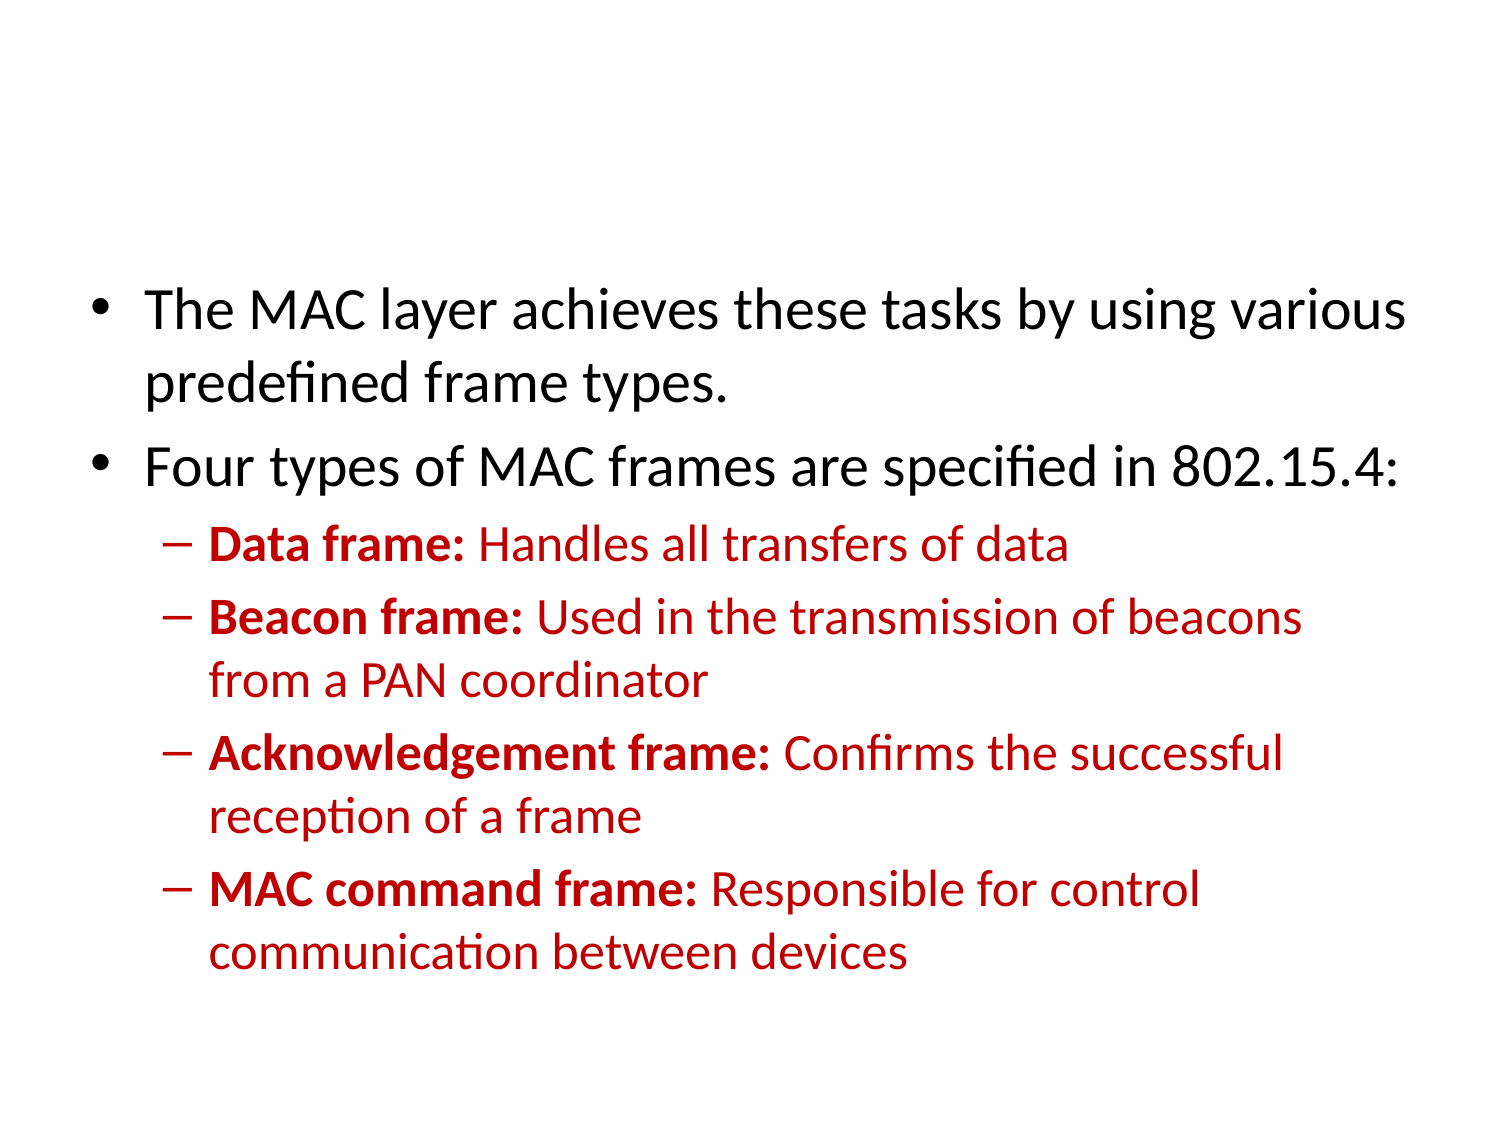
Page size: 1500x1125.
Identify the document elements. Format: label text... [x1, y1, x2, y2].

list The MAC layer achieves these tasks by using various predefined frame types. Four types of MAC frames are specified in 802.15.4: Data frame: Handles all transfers of data Beacon frame: Used in the transmission of beacons from a PAN coordinator Acknowledgement frame: Confirms the successful reception of a frame MAC command frame: Responsible for control communication between devices [75, 262, 1425, 1005]
